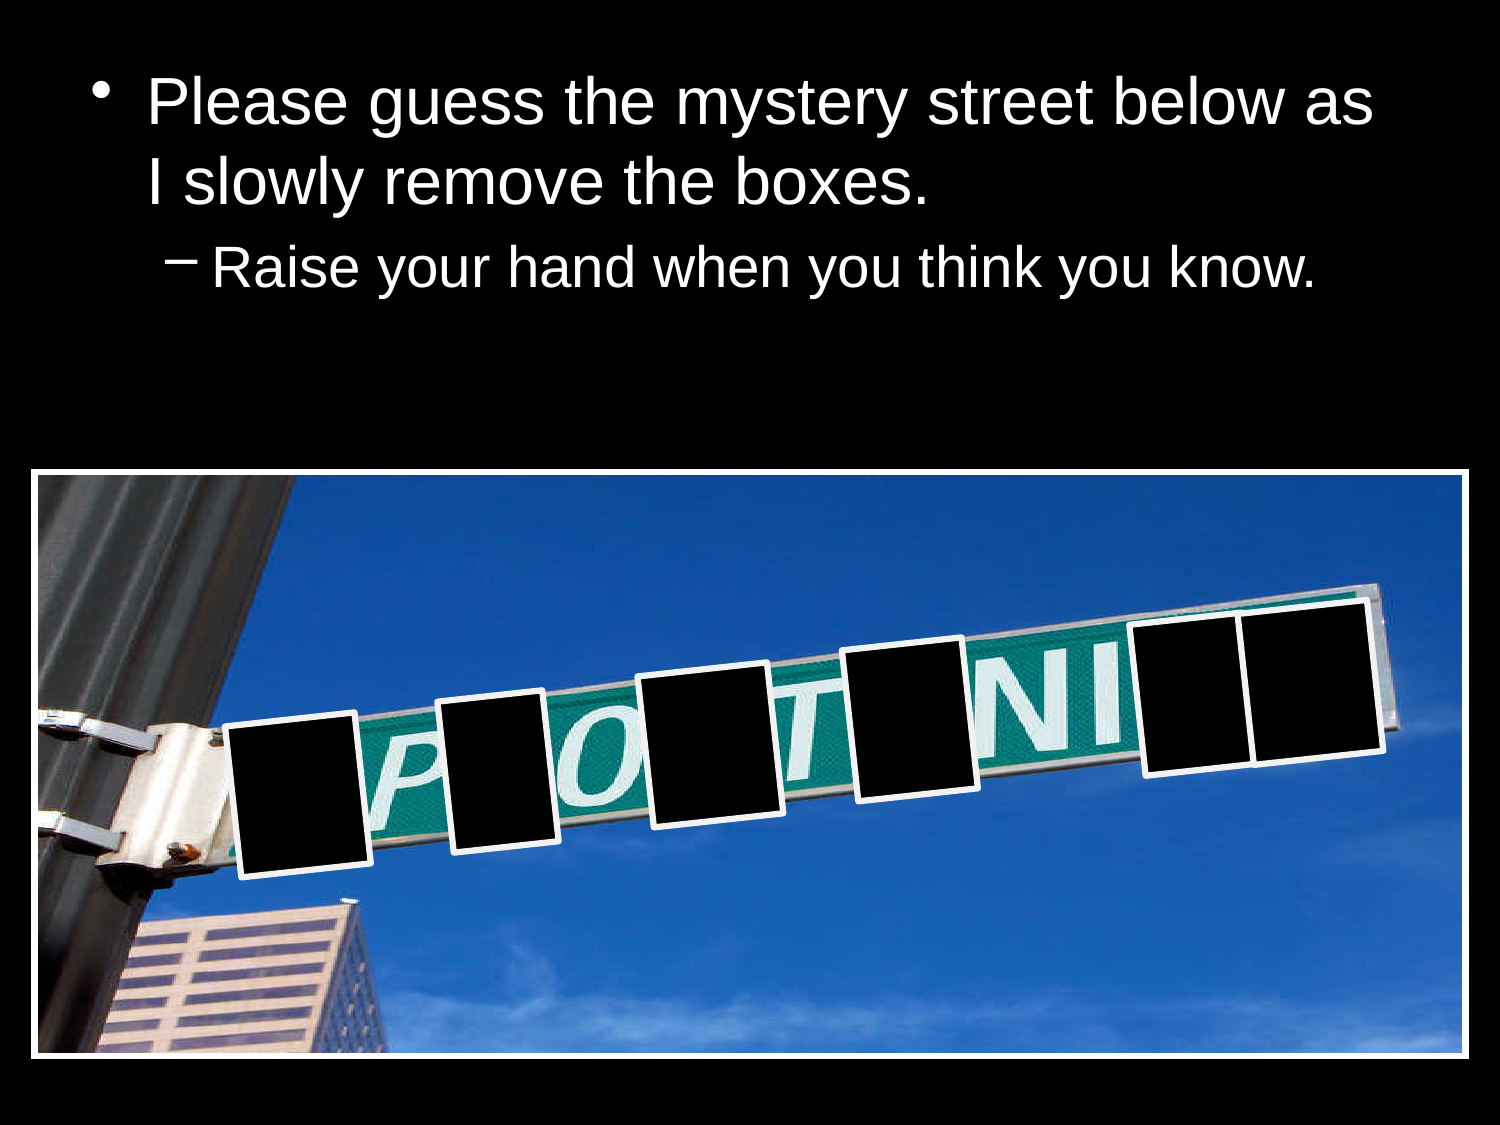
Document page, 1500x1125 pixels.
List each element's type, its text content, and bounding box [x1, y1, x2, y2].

list Please guess the mystery street below as I slowly remove the boxes. Raise your hand when you think you know. [75, 50, 1425, 469]
picture [37, 474, 1463, 1054]
